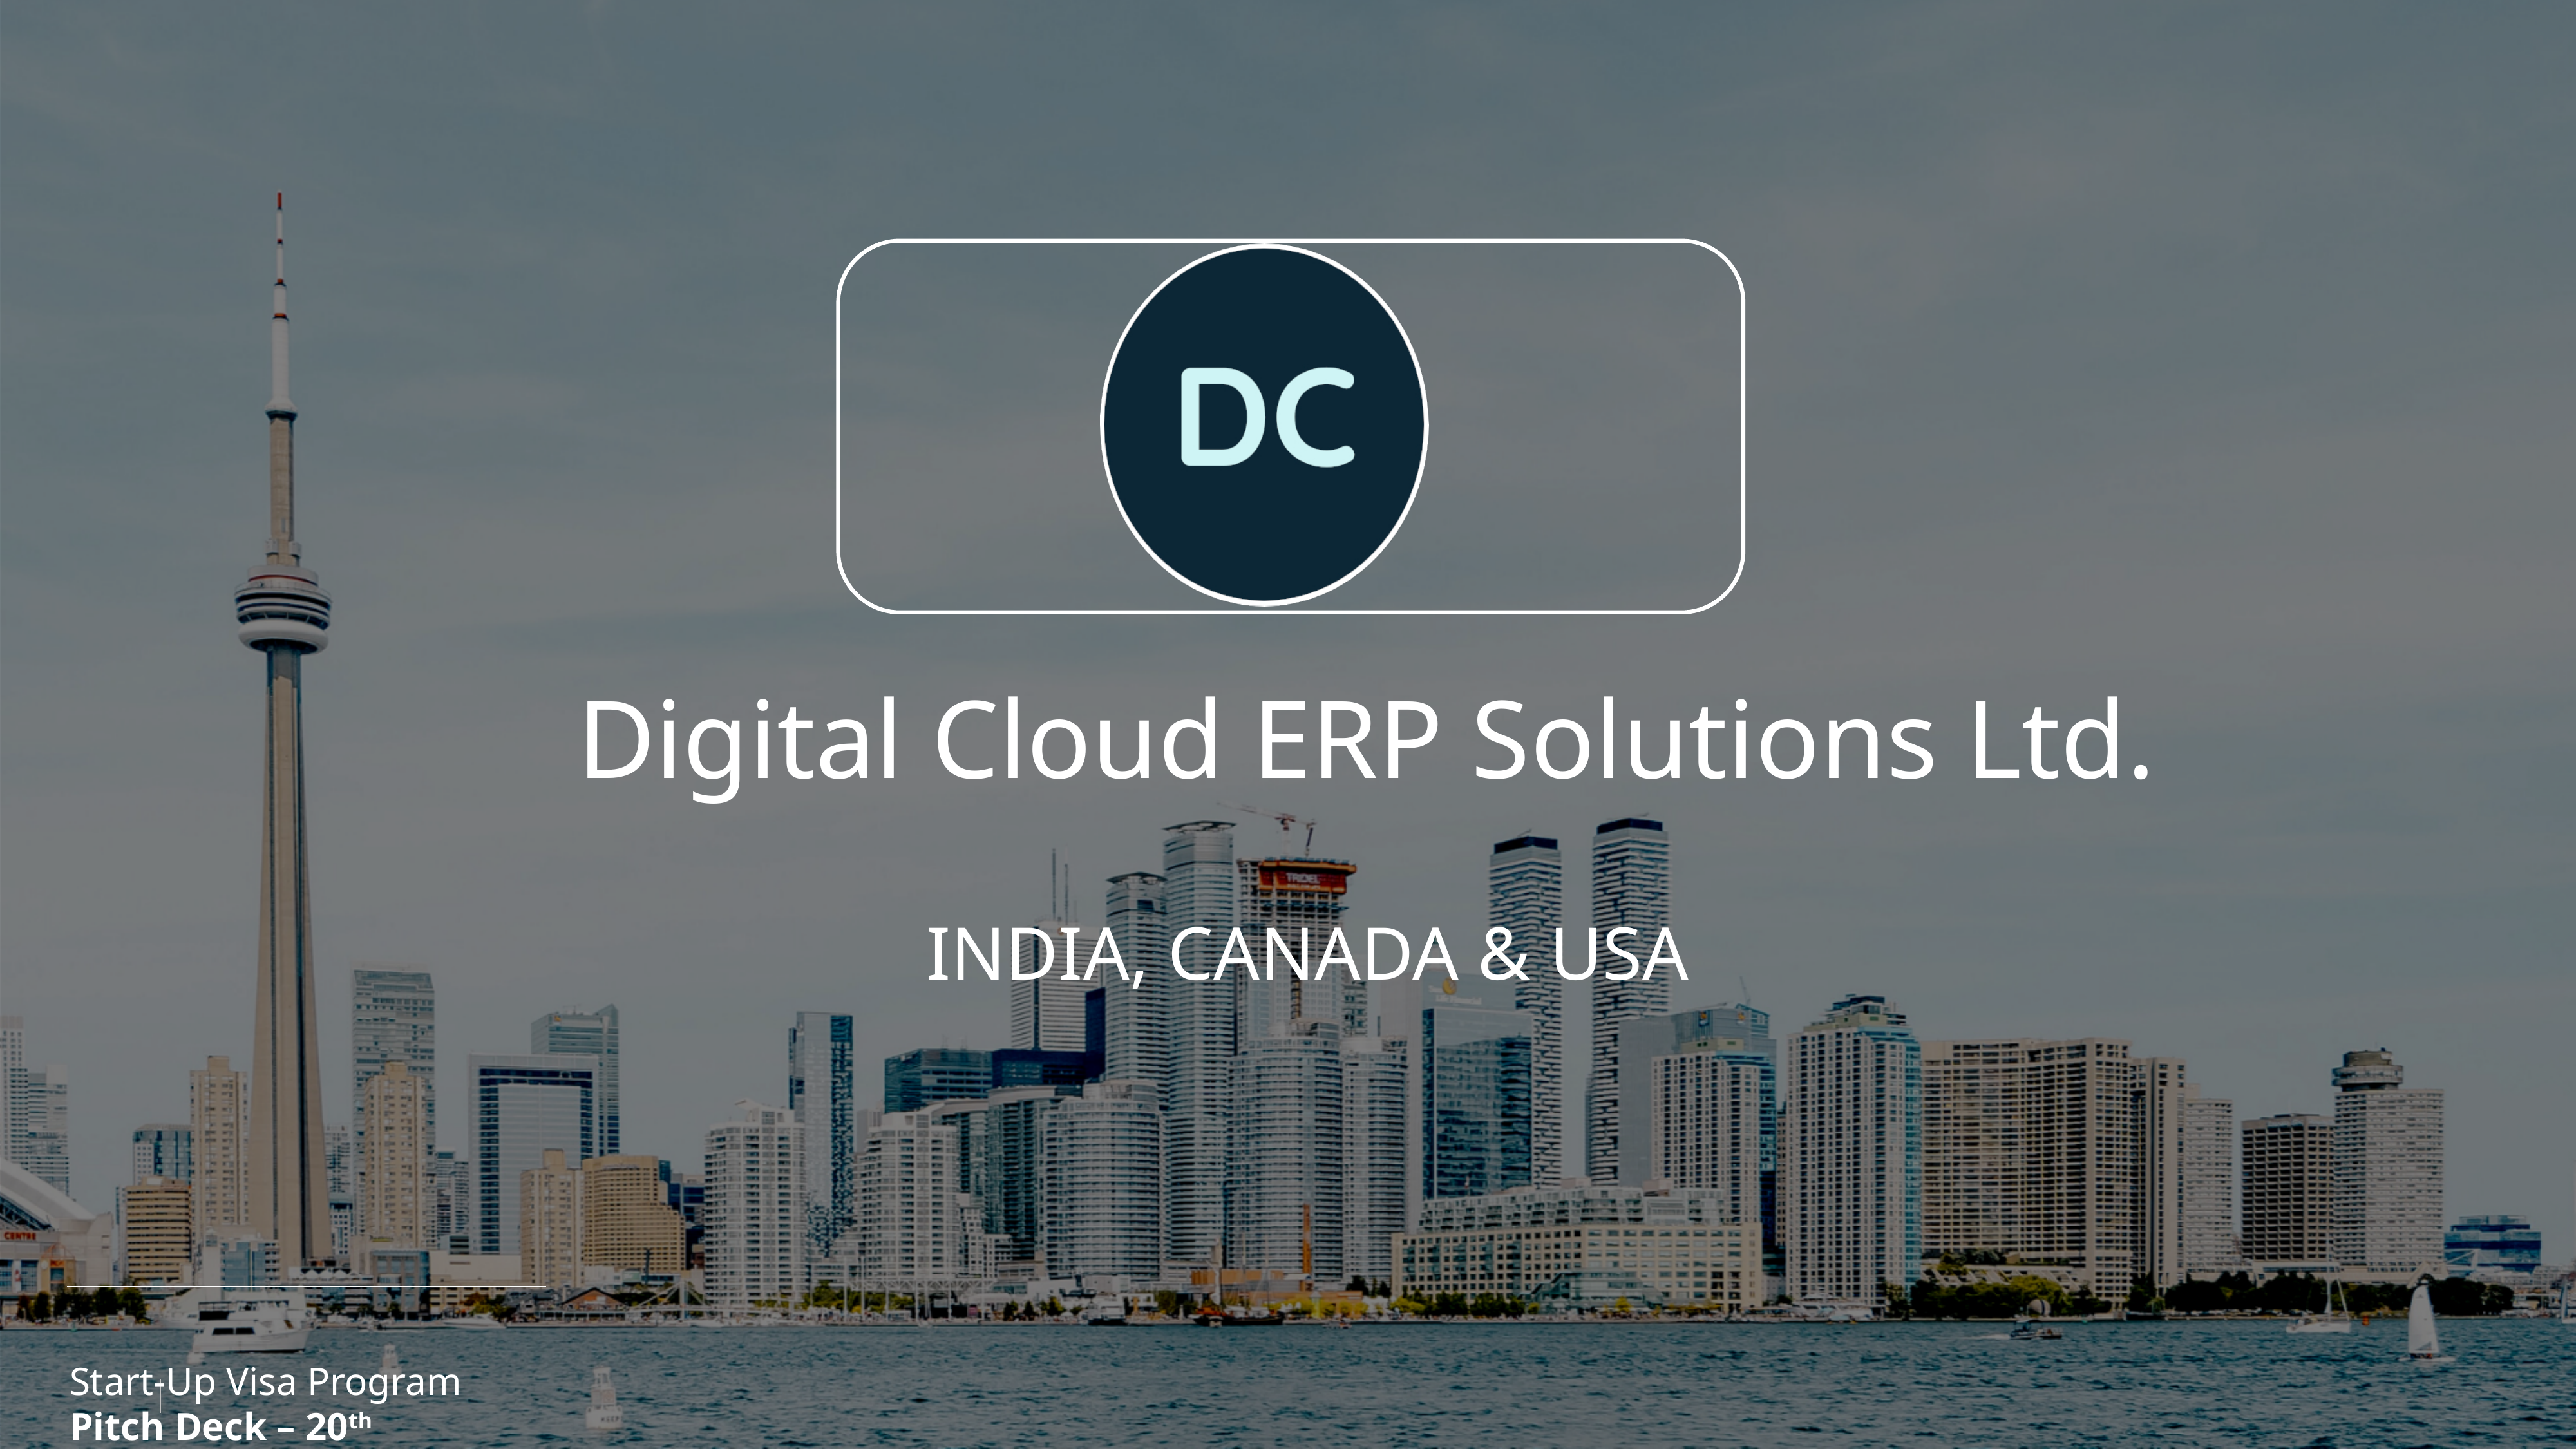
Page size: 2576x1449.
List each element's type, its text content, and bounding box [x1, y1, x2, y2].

text_box INDIA, CANADA & USA [638, 775, 2016, 1027]
text_box Digital Cloud ERP Solutions Ltd. [465, 625, 2297, 788]
picture [0, 0, 2576, 1449]
text_box Start-Up Visa Program Pitch Deck – 20th September, 2021 [67, 1354, 508, 1449]
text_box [774, 240, 1806, 613]
